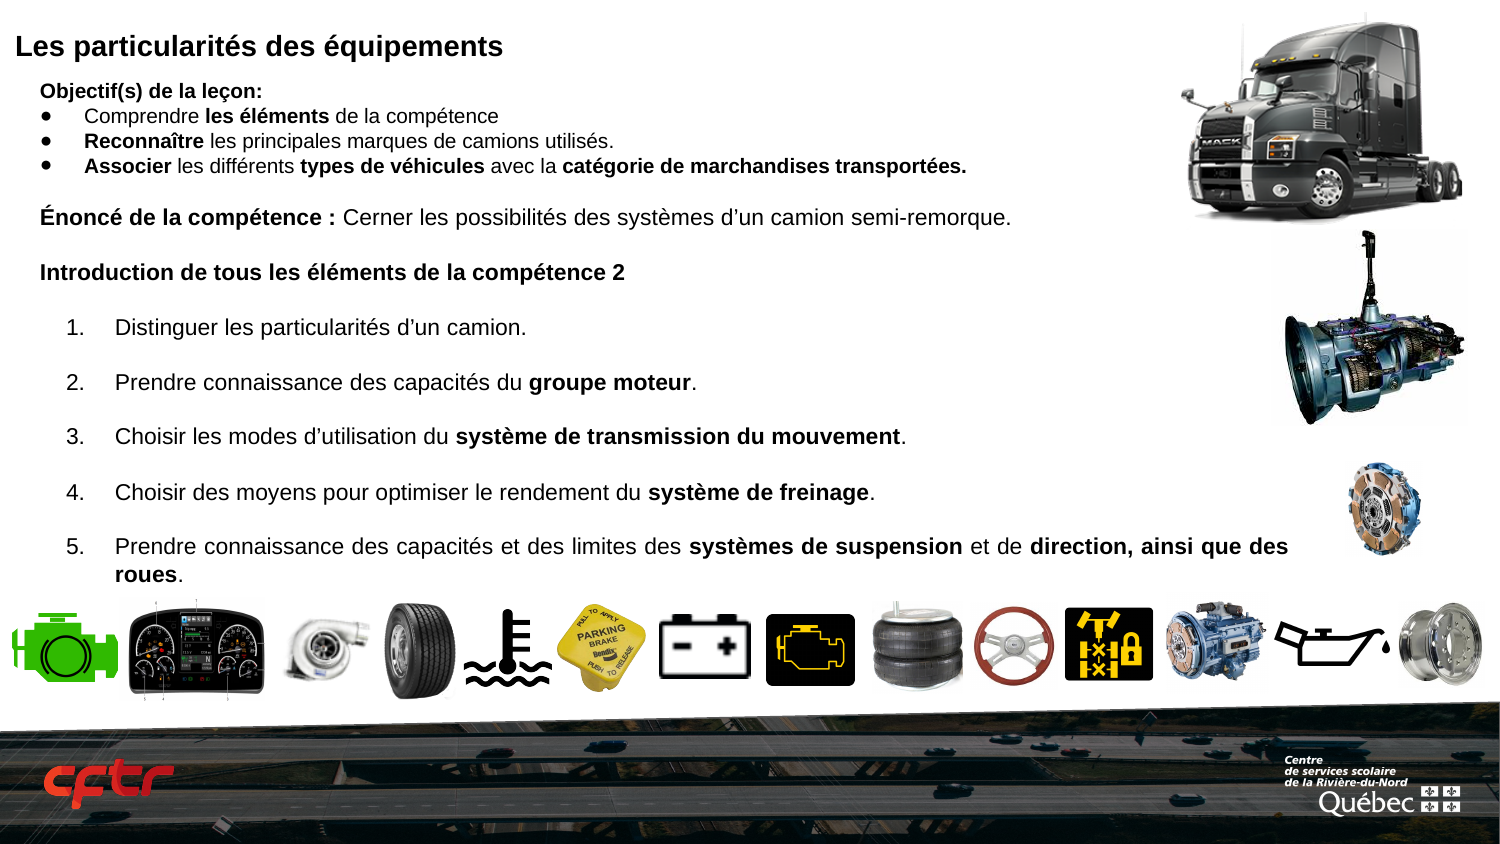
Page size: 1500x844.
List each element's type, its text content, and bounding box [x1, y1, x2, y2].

picture [871, 601, 963, 694]
picture [970, 600, 1162, 690]
picture [766, 614, 855, 686]
text_box Les particularités des équipements [0, 12, 1015, 66]
picture [1273, 621, 1390, 666]
text_box Objectif(s) de la leçon: Comprendre les éléments de la compétence Reconnaître les principales marques de camions utilisés. Associer les différents types de véhicules avec la catégorie de marchandises transportées. [24, 62, 1113, 187]
picture [659, 614, 751, 680]
picture [1171, 12, 1468, 426]
picture [463, 608, 553, 688]
picture [1166, 591, 1269, 694]
picture [557, 604, 647, 692]
picture [12, 589, 459, 705]
picture [1345, 461, 1423, 557]
picture [1397, 600, 1486, 689]
text_box Énoncé de la compétence : Cerner les possibilités des systèmes d’un camion semi-remorque. Introduction de tous les éléments de la compétence 2 Distinguer les particularités d’un camion. Prendre connaissance des capacités du groupe moteur. Choisir les modes d’utilisation du système de transmission du mouvement. Choisir des moyens pour optimiser le rendement du système de freinage. Prendre connaissance des capacités et des limites des systèmes de suspension et de direction, ainsi que des roues. [24, 187, 1304, 589]
picture [0, 704, 1499, 844]
